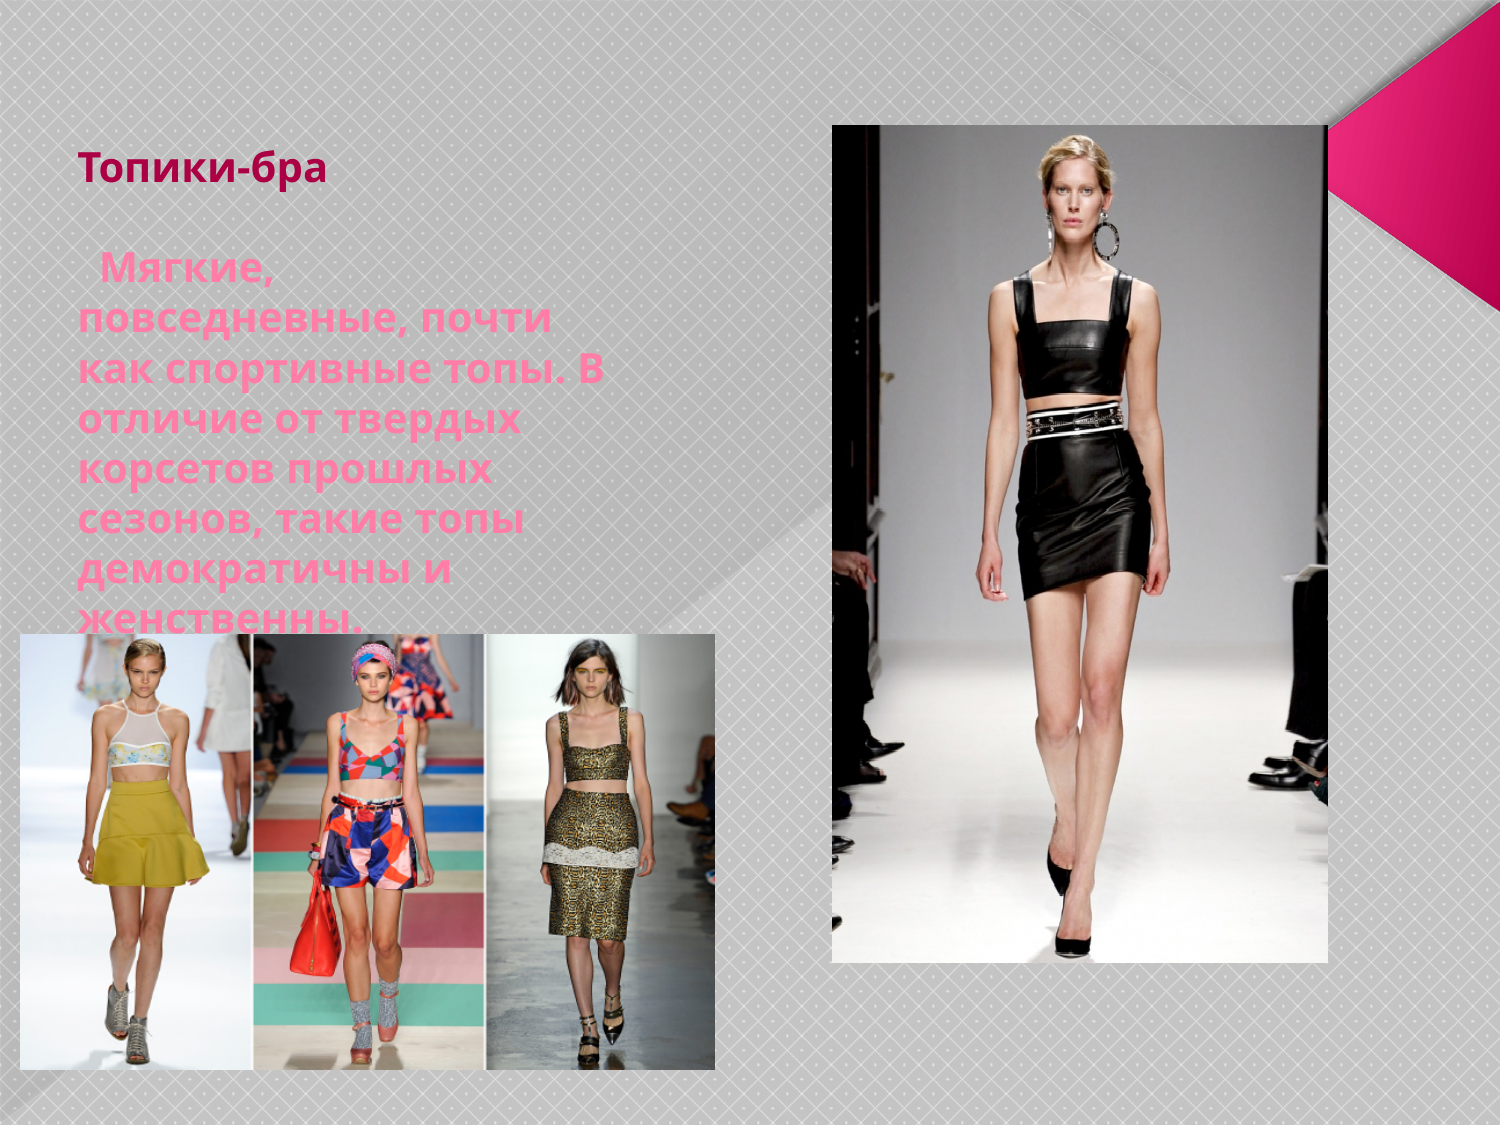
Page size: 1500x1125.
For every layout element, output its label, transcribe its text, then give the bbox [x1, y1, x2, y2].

picture [832, 125, 1329, 964]
title Топики-бра Мягкие, повседневные, почти как спортивные топы. В отличие от твердых корсетов прошлых сезонов, такие топы демократичны и женственны. [62, 44, 633, 621]
picture [19, 634, 715, 1070]
